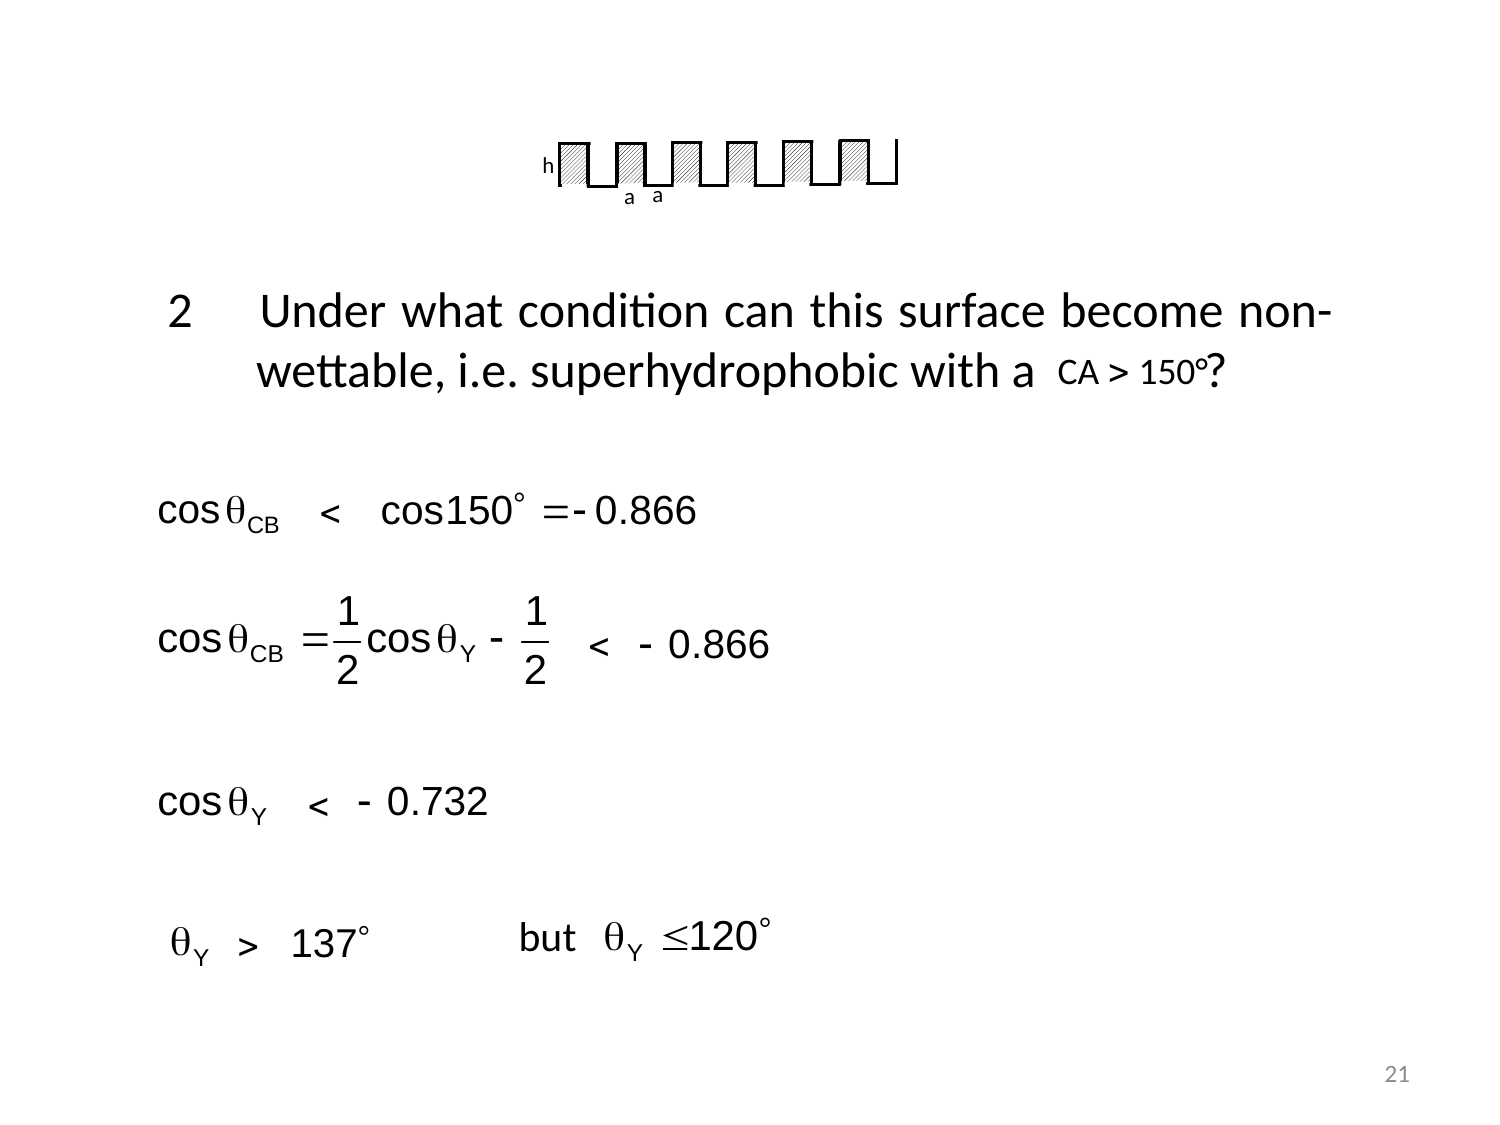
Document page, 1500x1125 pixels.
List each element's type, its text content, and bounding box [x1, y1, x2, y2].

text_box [152, 482, 289, 544]
text_box  [222, 913, 282, 974]
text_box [152, 585, 558, 695]
slide_number 21 [1074, 1042, 1425, 1103]
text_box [375, 487, 705, 536]
text_box but [503, 902, 598, 1013]
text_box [152, 773, 275, 834]
text_box  [304, 480, 364, 541]
text_box  [573, 614, 632, 674]
text_box 2 Under what condition can this surface become non-wettable, i.e. superhydrophobic with a ? [152, 270, 1348, 406]
text_box CA  150° [1042, 339, 1289, 445]
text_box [287, 920, 383, 968]
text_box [632, 620, 779, 669]
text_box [527, 140, 897, 216]
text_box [597, 908, 783, 969]
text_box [351, 778, 498, 827]
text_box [163, 913, 217, 974]
text_box  [292, 773, 340, 834]
